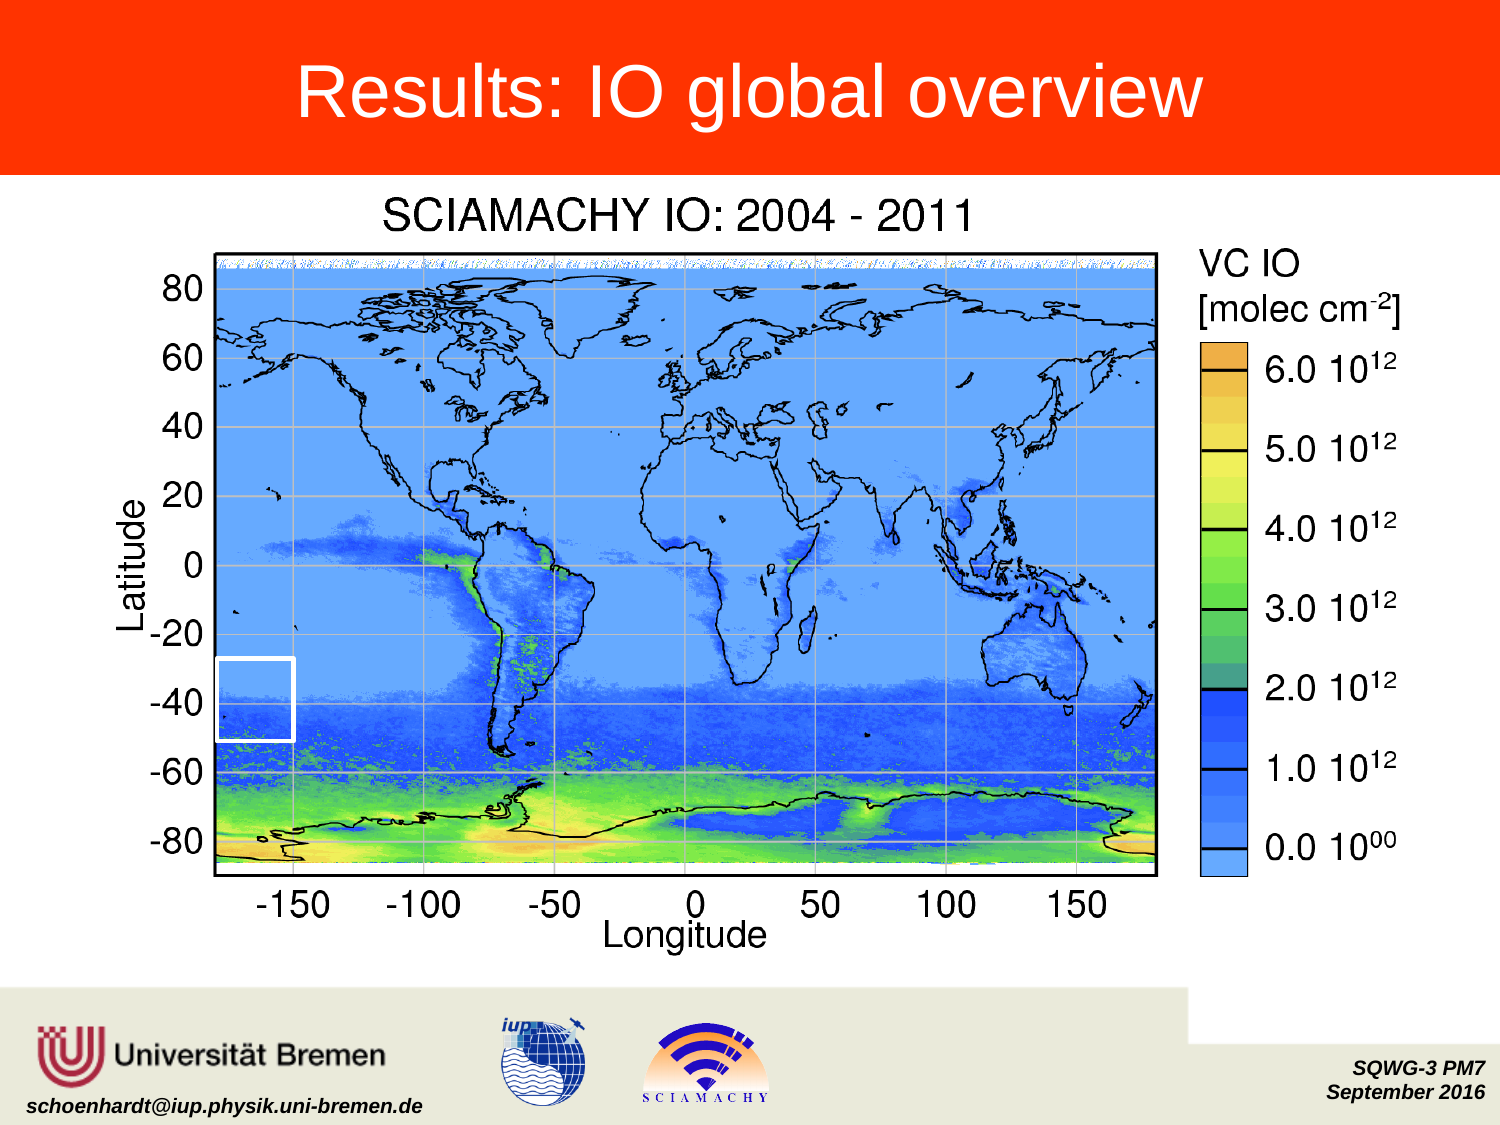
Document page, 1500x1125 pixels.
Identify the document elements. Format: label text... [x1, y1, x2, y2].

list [64, 174, 1436, 988]
picture [0, 176, 1500, 1125]
title Results: IO global overview [0, 0, 1500, 176]
